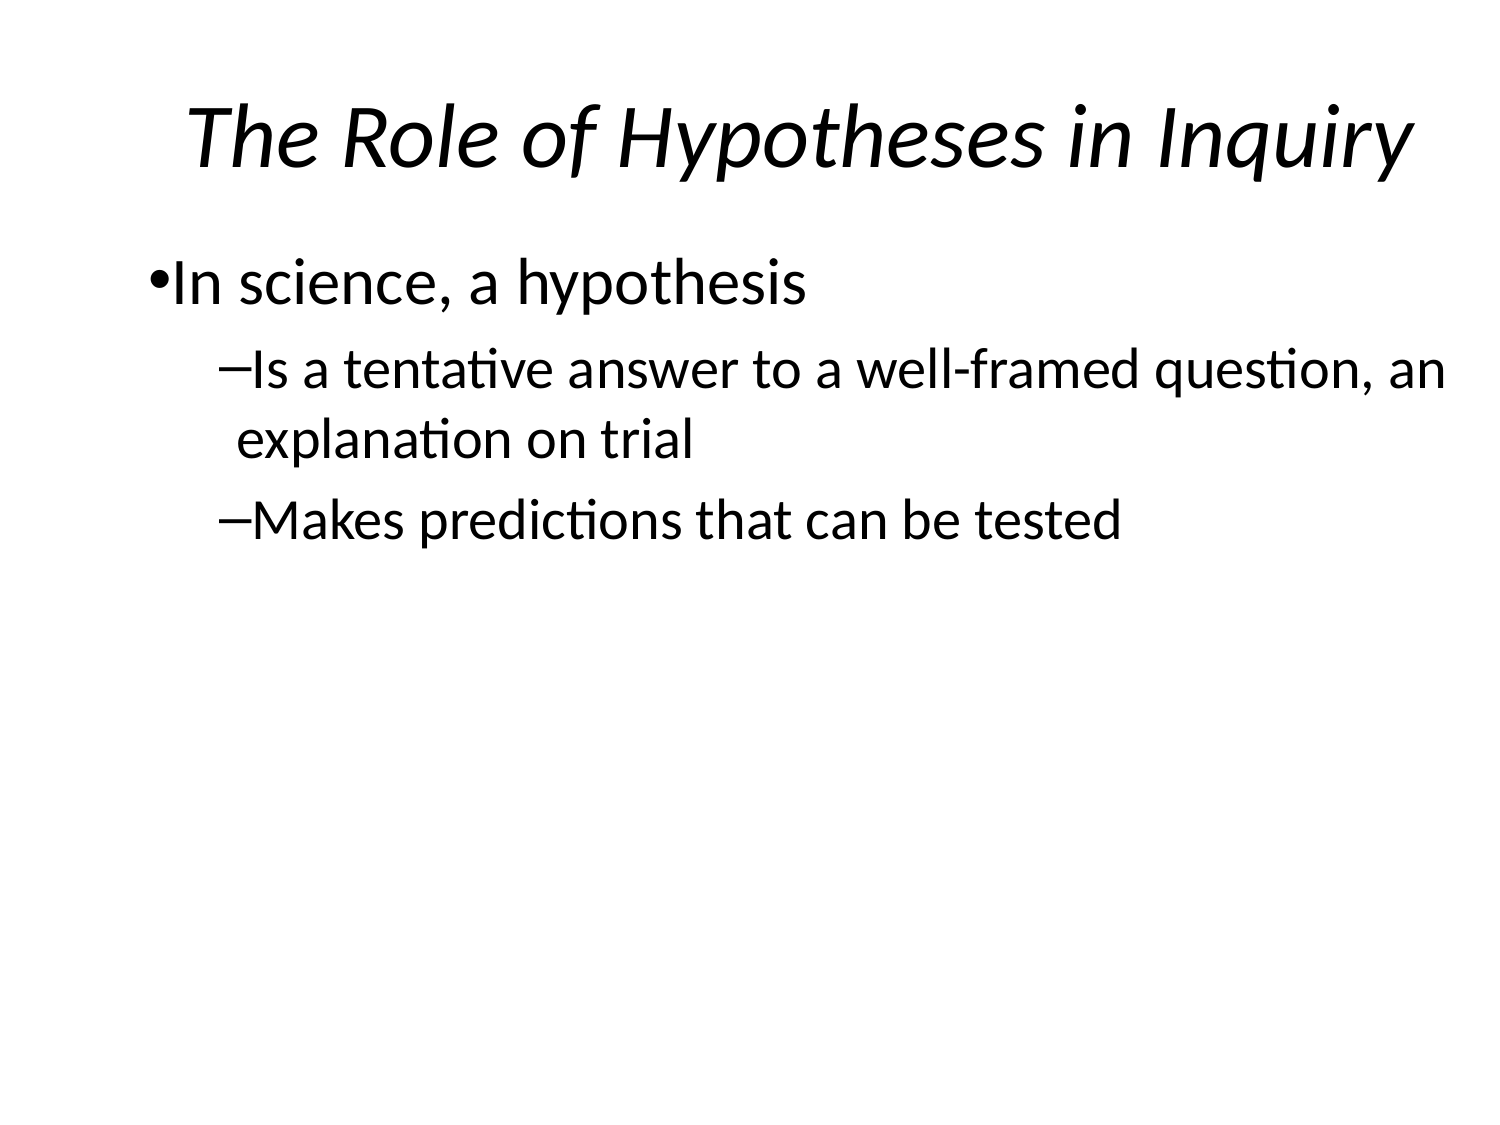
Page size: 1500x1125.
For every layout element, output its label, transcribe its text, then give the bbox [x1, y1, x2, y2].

title The Role of Hypotheses in Inquiry [99, 91, 1500, 172]
list In science, a hypothesis Is a tentative answer to a well-framed question, an explanation on trial Makes predictions that can be tested [99, 223, 1500, 630]
